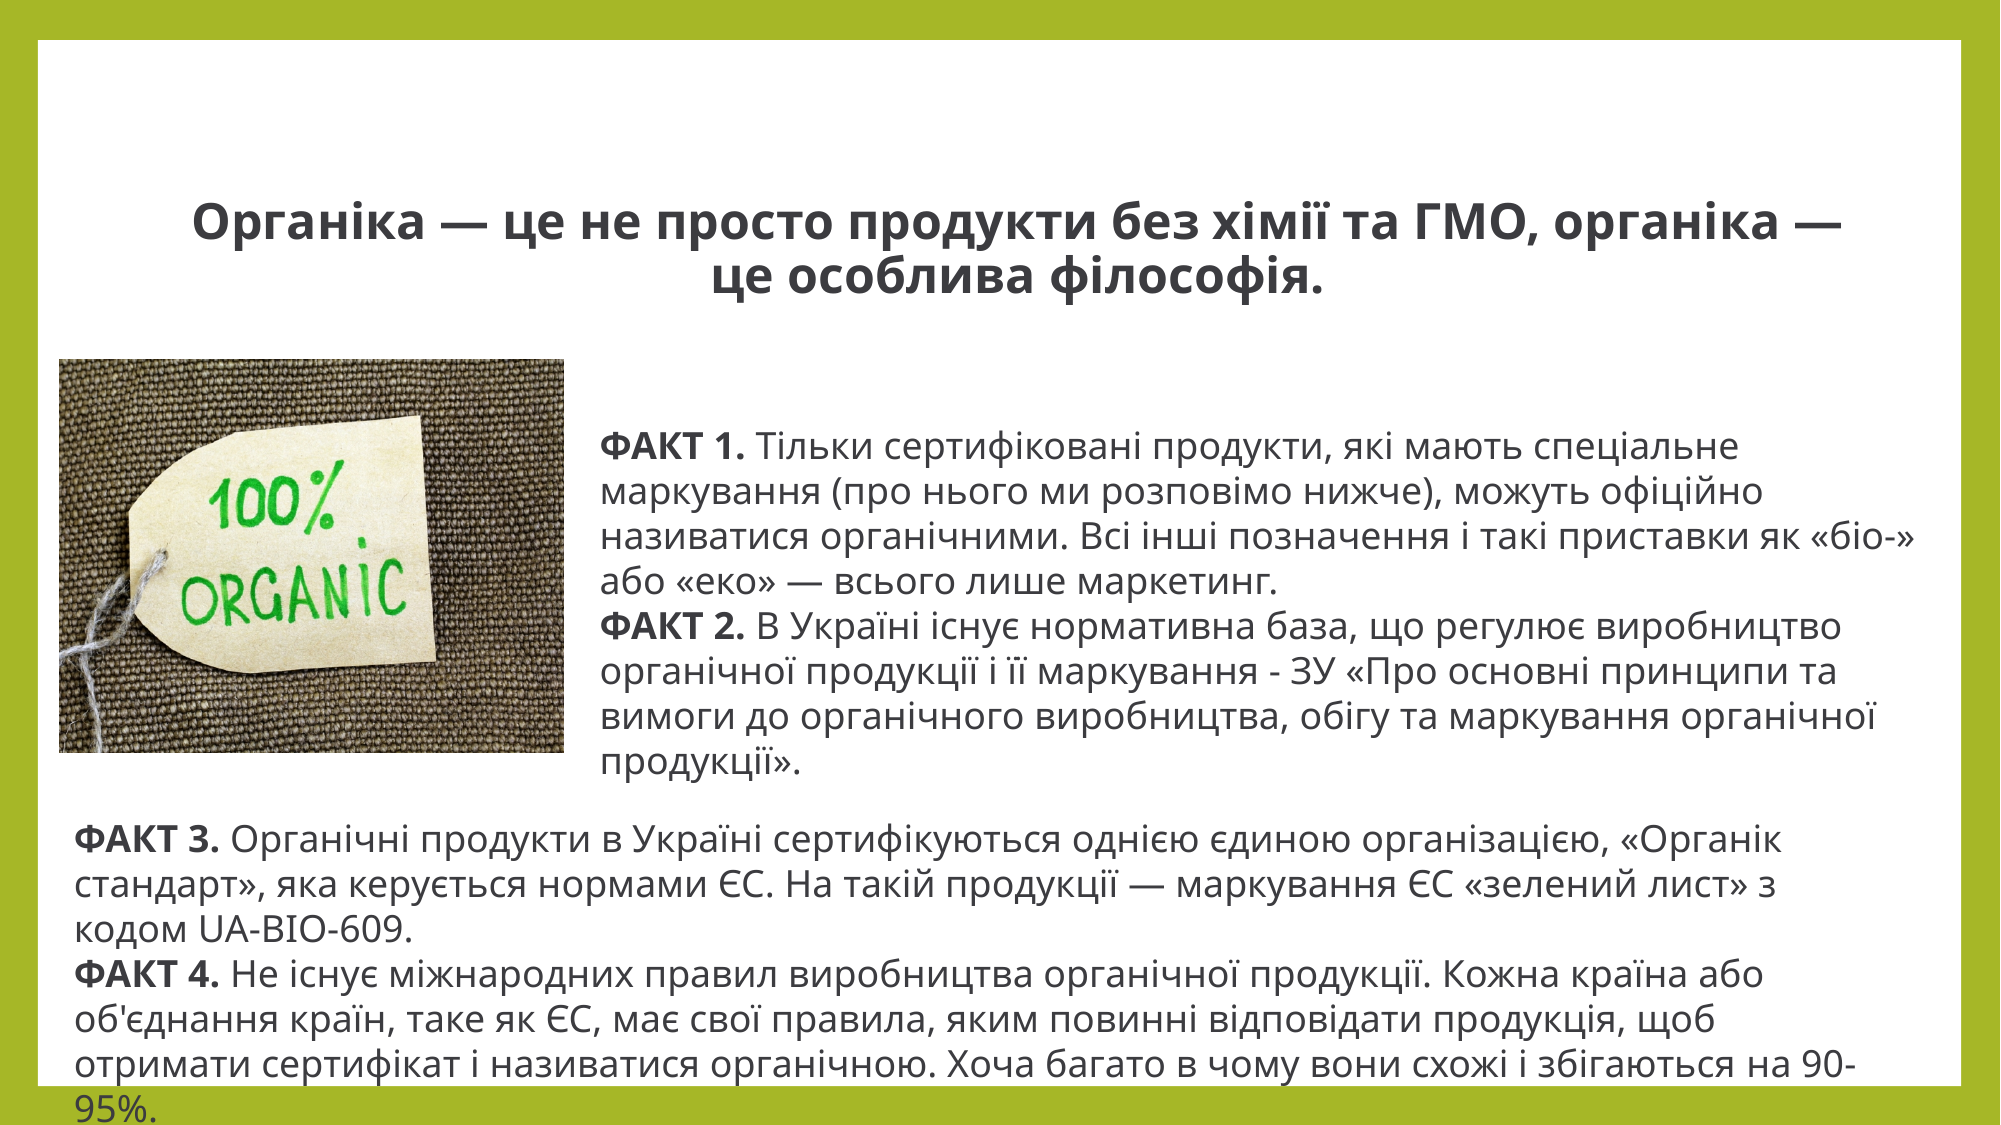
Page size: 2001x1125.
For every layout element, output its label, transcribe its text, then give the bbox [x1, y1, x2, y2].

title Органіка — це не просто продукти без хімії та ГМО, органіка — це особлива філософія. [138, 138, 1897, 362]
text_box ФАКТ 1. Тільки сертифіковані продукти, які мають спеціальне маркування (про нього ми розповімо нижче), можуть офіційно називатися органічними. Всі інші позначення і такі приставки як «біо-» або «еко» — всього лише маркетинг. ФАКТ 2. В Україні існує нормативна база, що регулює виробництво органічної продукції і її маркування - ЗУ «Про основні принципи та вимоги до органічного виробництва, обігу та маркування органічної продукції». [584, 415, 1950, 790]
picture [58, 359, 564, 753]
text_box ФАКТ 3. Органічні продукти в Україні сертифікуються однією єдиною організацією, «Органік стандарт», яка керується нормами ЄС. На такій продукції — маркування ЄС «зелений лист» з кодом UA-BIO-609. ФАКТ 4. Не існує міжнародних правил виробництва органічної продукції. Кожна країна або об'єднання країн, таке як ЄС, має свої правила, яким повинні відповідати продукція, щоб отримати сертифікат і називатися органічною. Хоча багато в чому вони схожі і збігаються на 90-95%. [59, 807, 1910, 1125]
